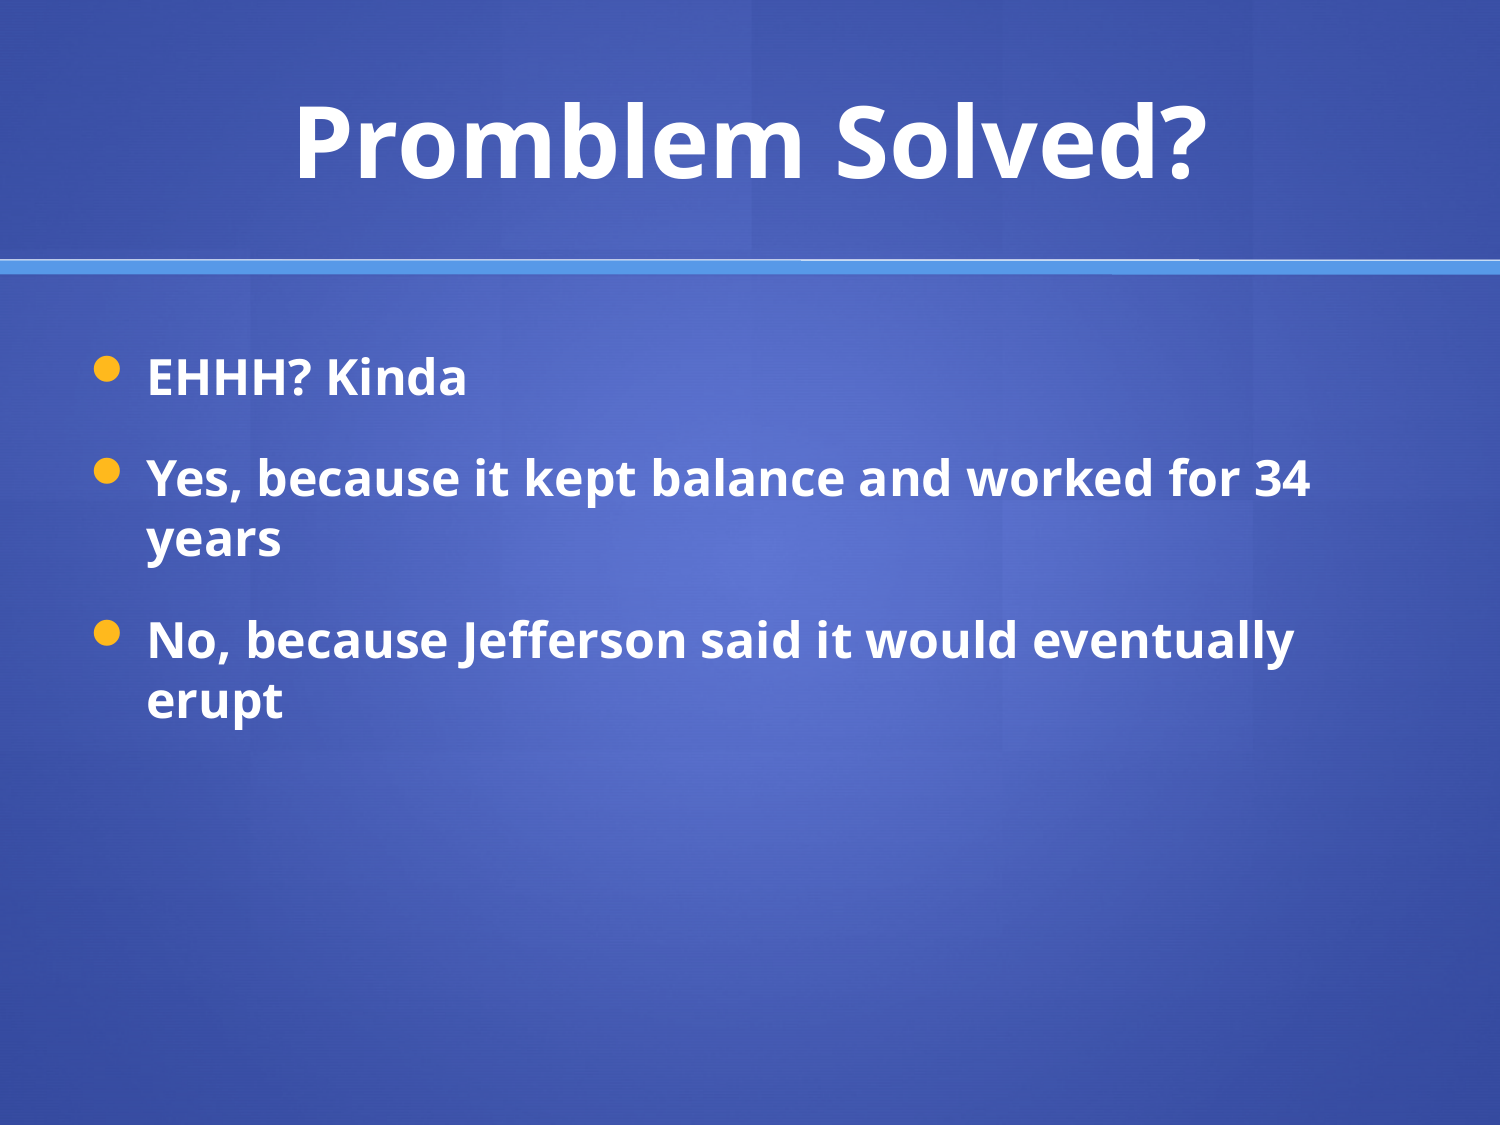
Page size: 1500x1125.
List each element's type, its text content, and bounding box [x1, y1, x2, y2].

title Promblem Solved? [75, 45, 1425, 233]
list EHHH? Kinda Yes, because it kept balance and worked for 34 years No, because Jefferson said it would eventually erupt [75, 337, 1425, 988]
